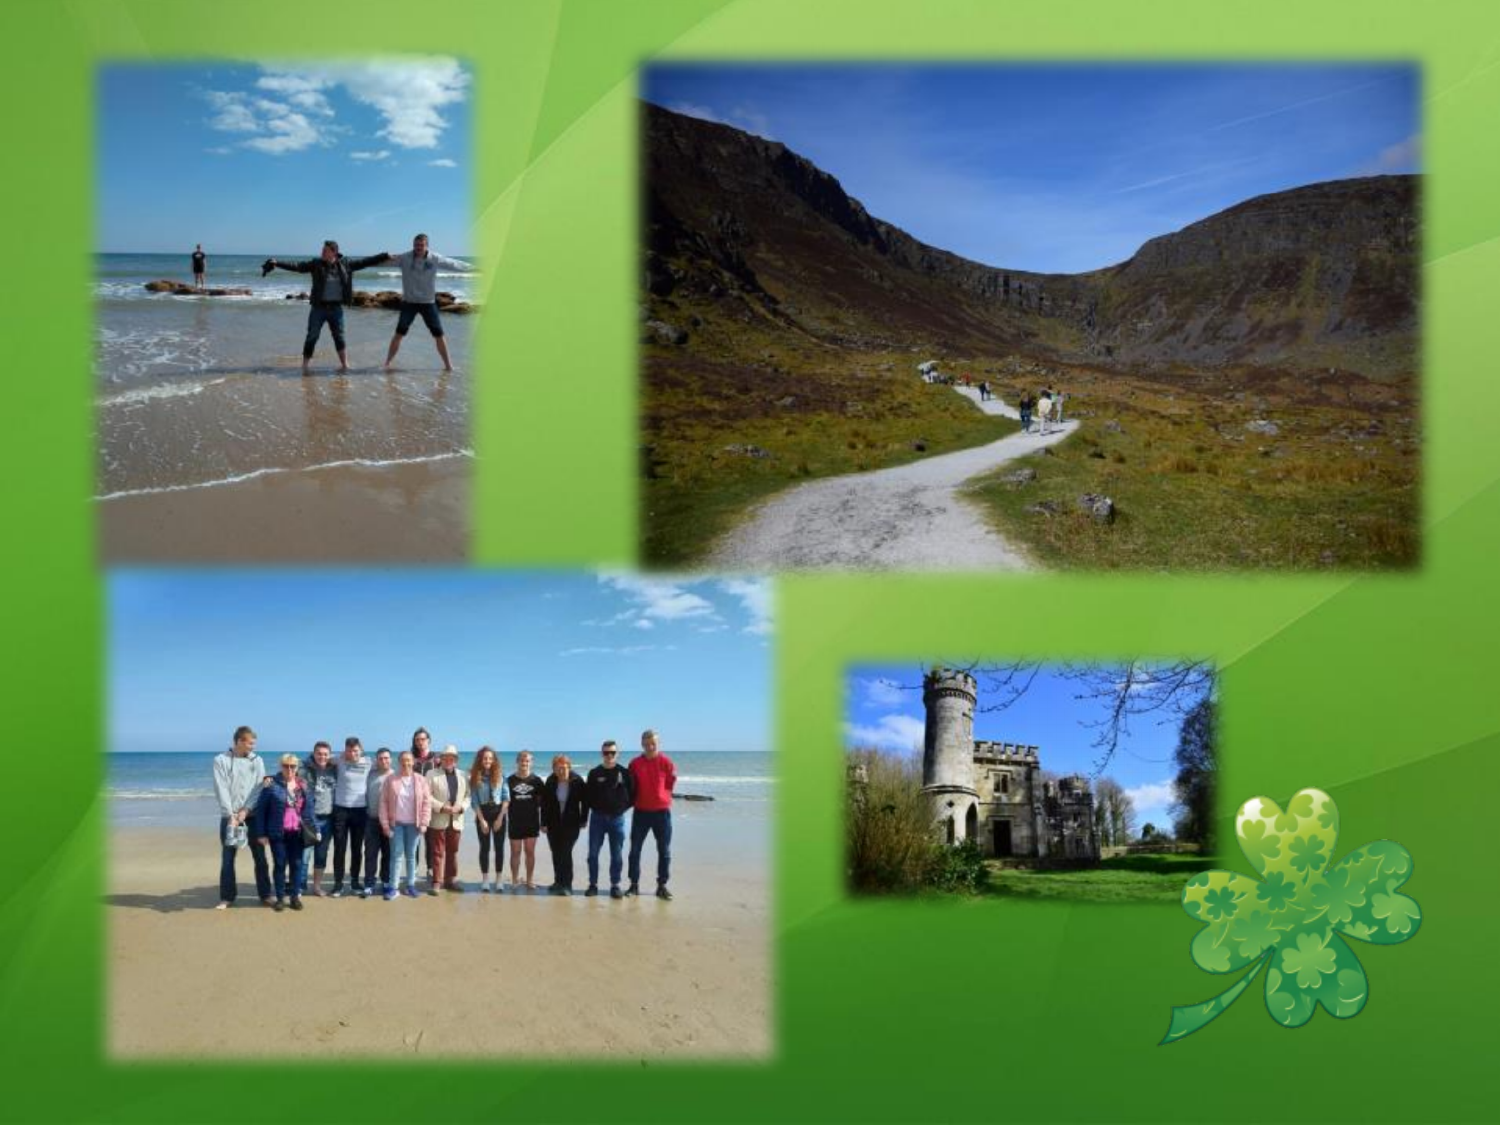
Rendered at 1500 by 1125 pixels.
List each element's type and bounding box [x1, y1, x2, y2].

list [76, 42, 491, 595]
picture [0, 0, 1500, 1125]
